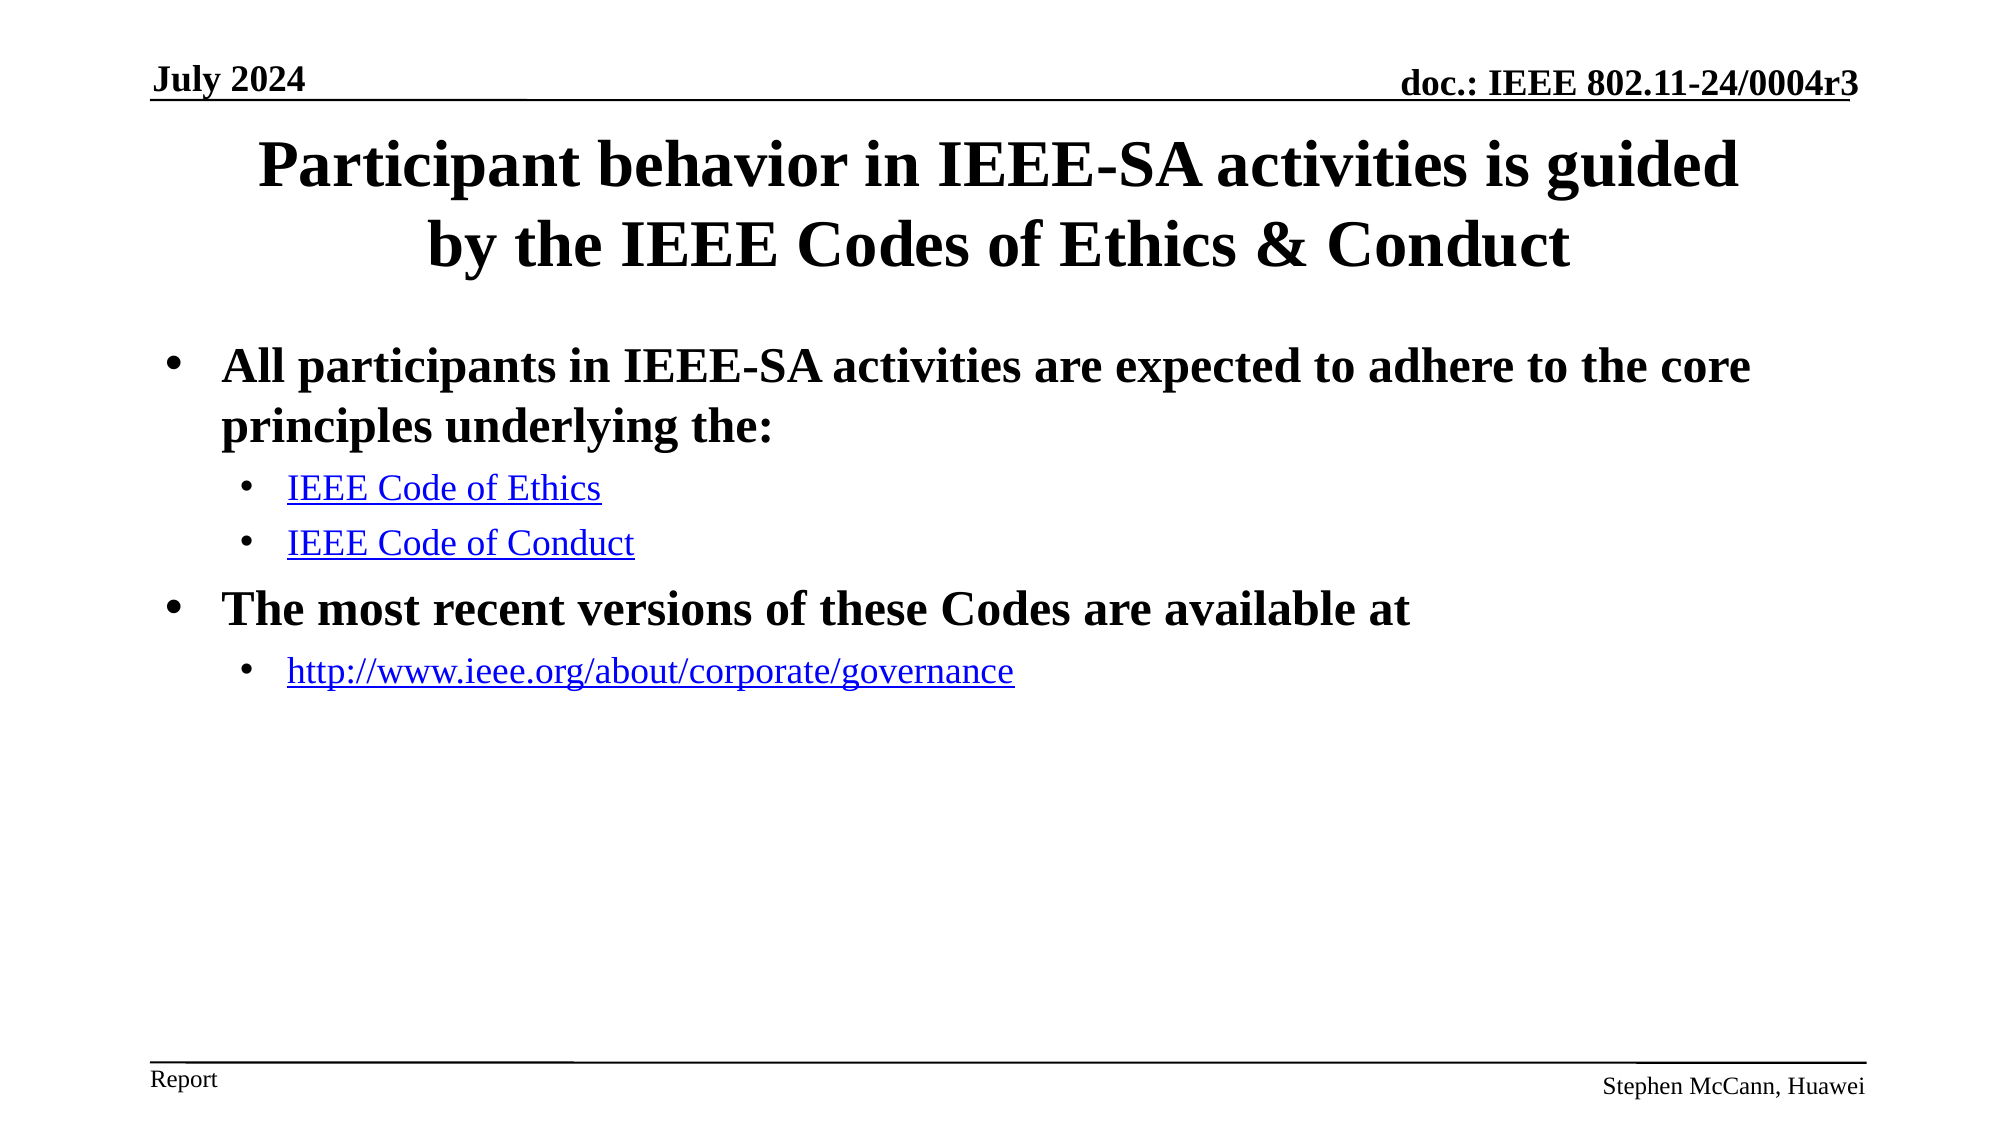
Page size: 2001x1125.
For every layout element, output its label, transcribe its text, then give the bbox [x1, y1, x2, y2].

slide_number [152, 54, 563, 100]
text_box Stephen McCann, Huawei [1295, 1062, 1881, 1103]
title Participant behavior in IEEE-SA activities is guided by the IEEE Codes of Ethics & Conduct [149, 112, 1850, 288]
list All participants in IEEE-SA activities are expected to adhere to the core principles underlying the: IEEE Code of Ethics IEEE Code of Conduct The most recent versions of these Codes are available at http://www.ieee.org/about/corporate/governance [149, 324, 1850, 1000]
